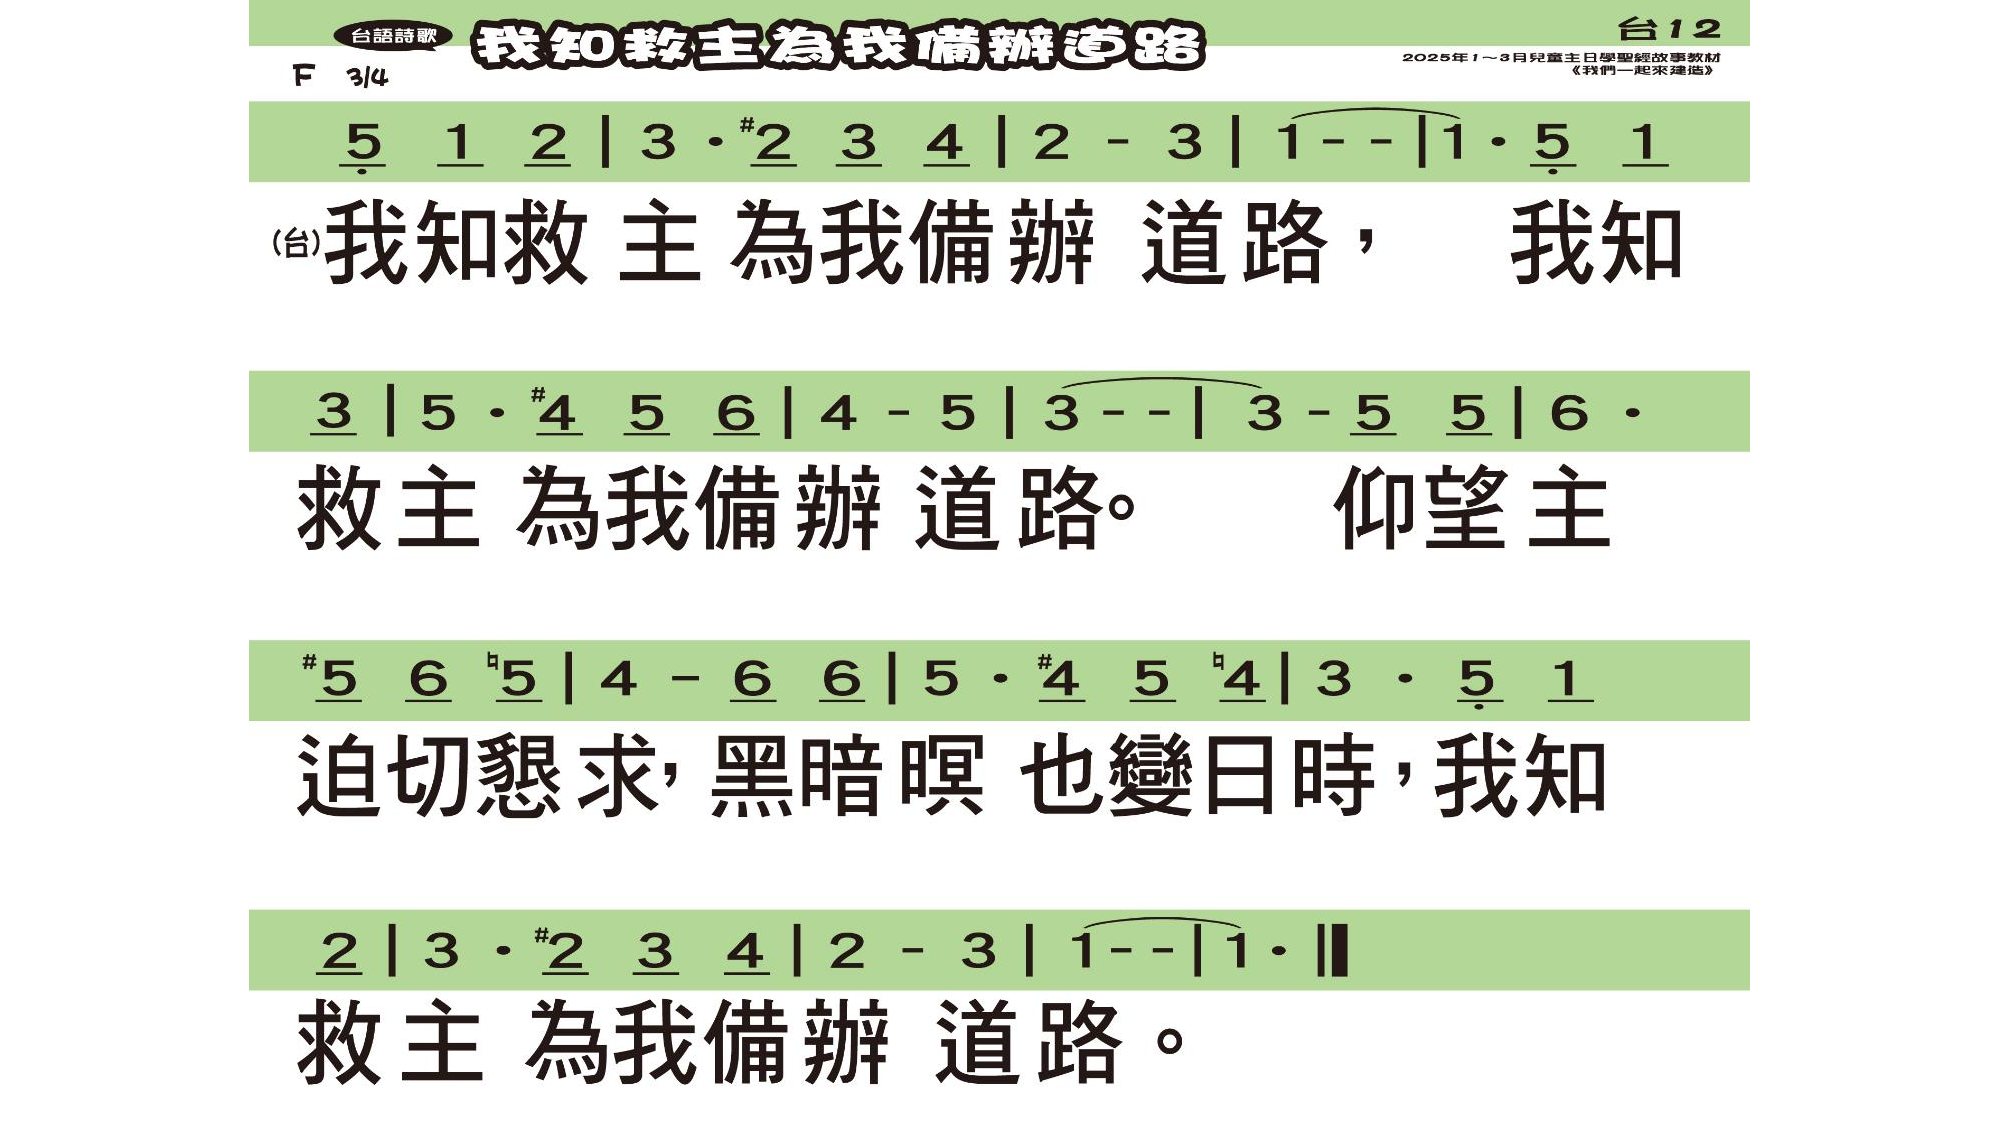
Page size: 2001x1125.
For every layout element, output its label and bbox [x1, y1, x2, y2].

picture [249, 0, 1751, 1125]
